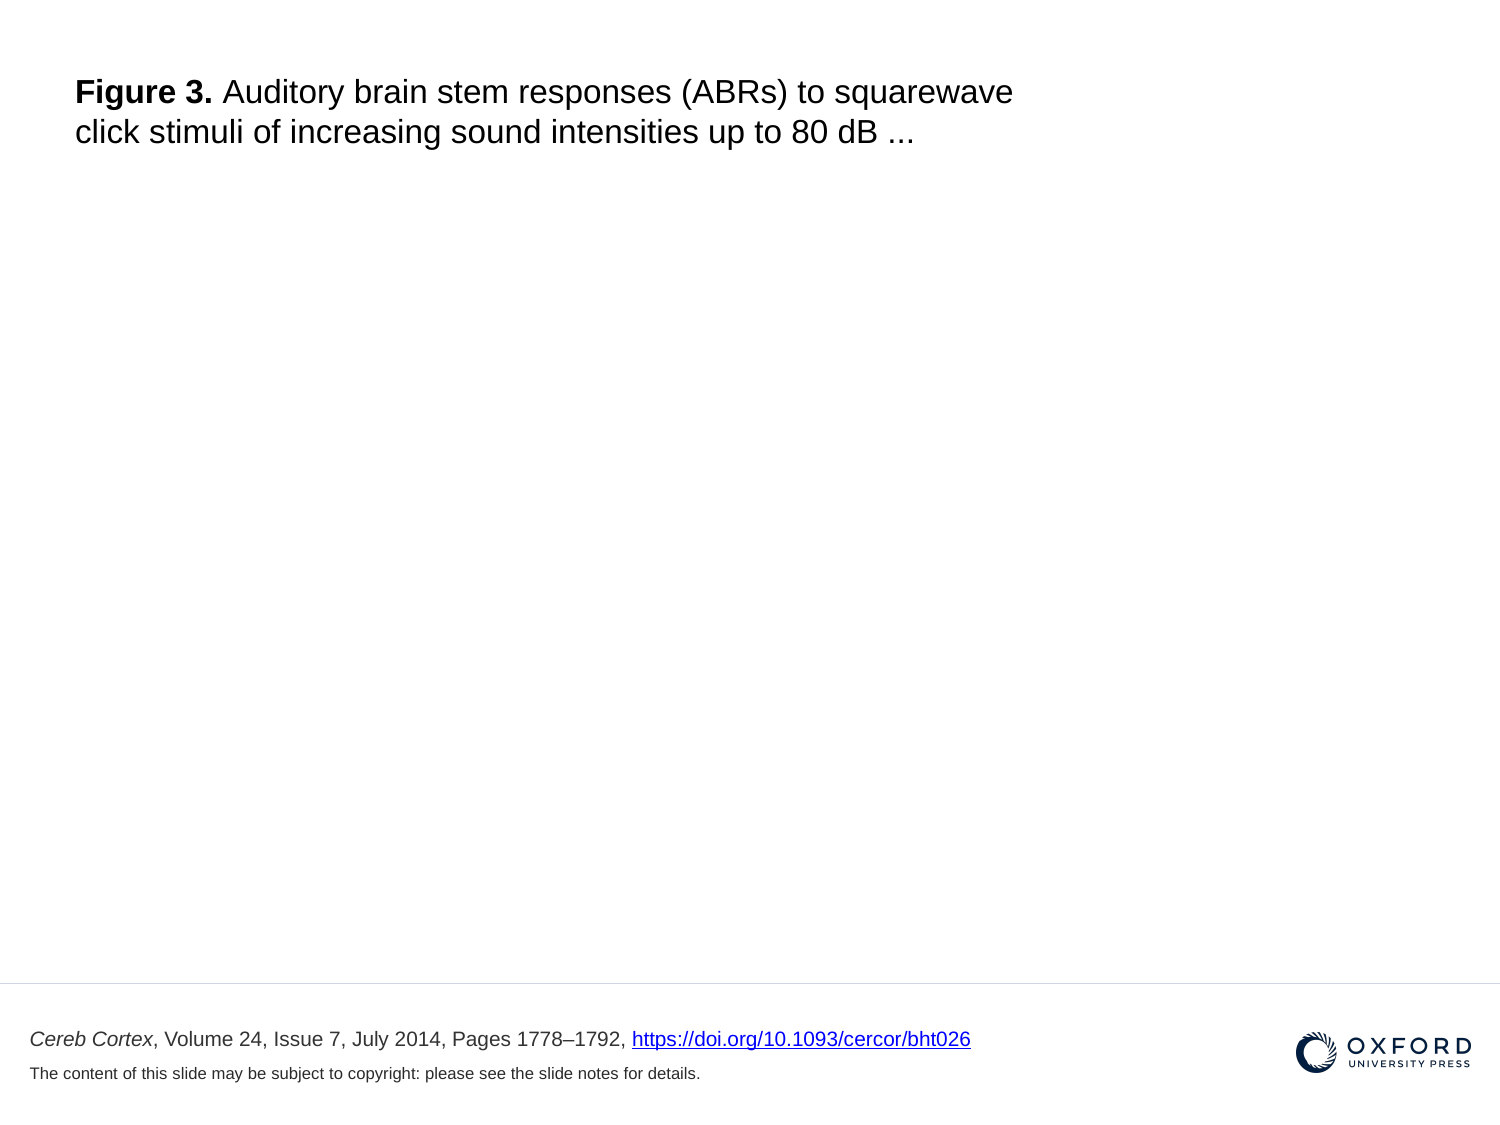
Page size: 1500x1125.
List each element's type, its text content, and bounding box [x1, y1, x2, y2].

picture [1296, 1032, 1471, 1073]
title Figure 3. Auditory brain stem responses (ABRs) to squarewave click stimuli of increasing sound intensities up to 80 dB ... [75, 69, 1078, 171]
footer Cereb Cortex, Volume 24, Issue 7, July 2014, Pages 1778–1792, https://doi.org/10.1093/cercor/bht026 The content of this slide may be subject to copyright: please see the slide notes for details. [0, 983, 1260, 1125]
